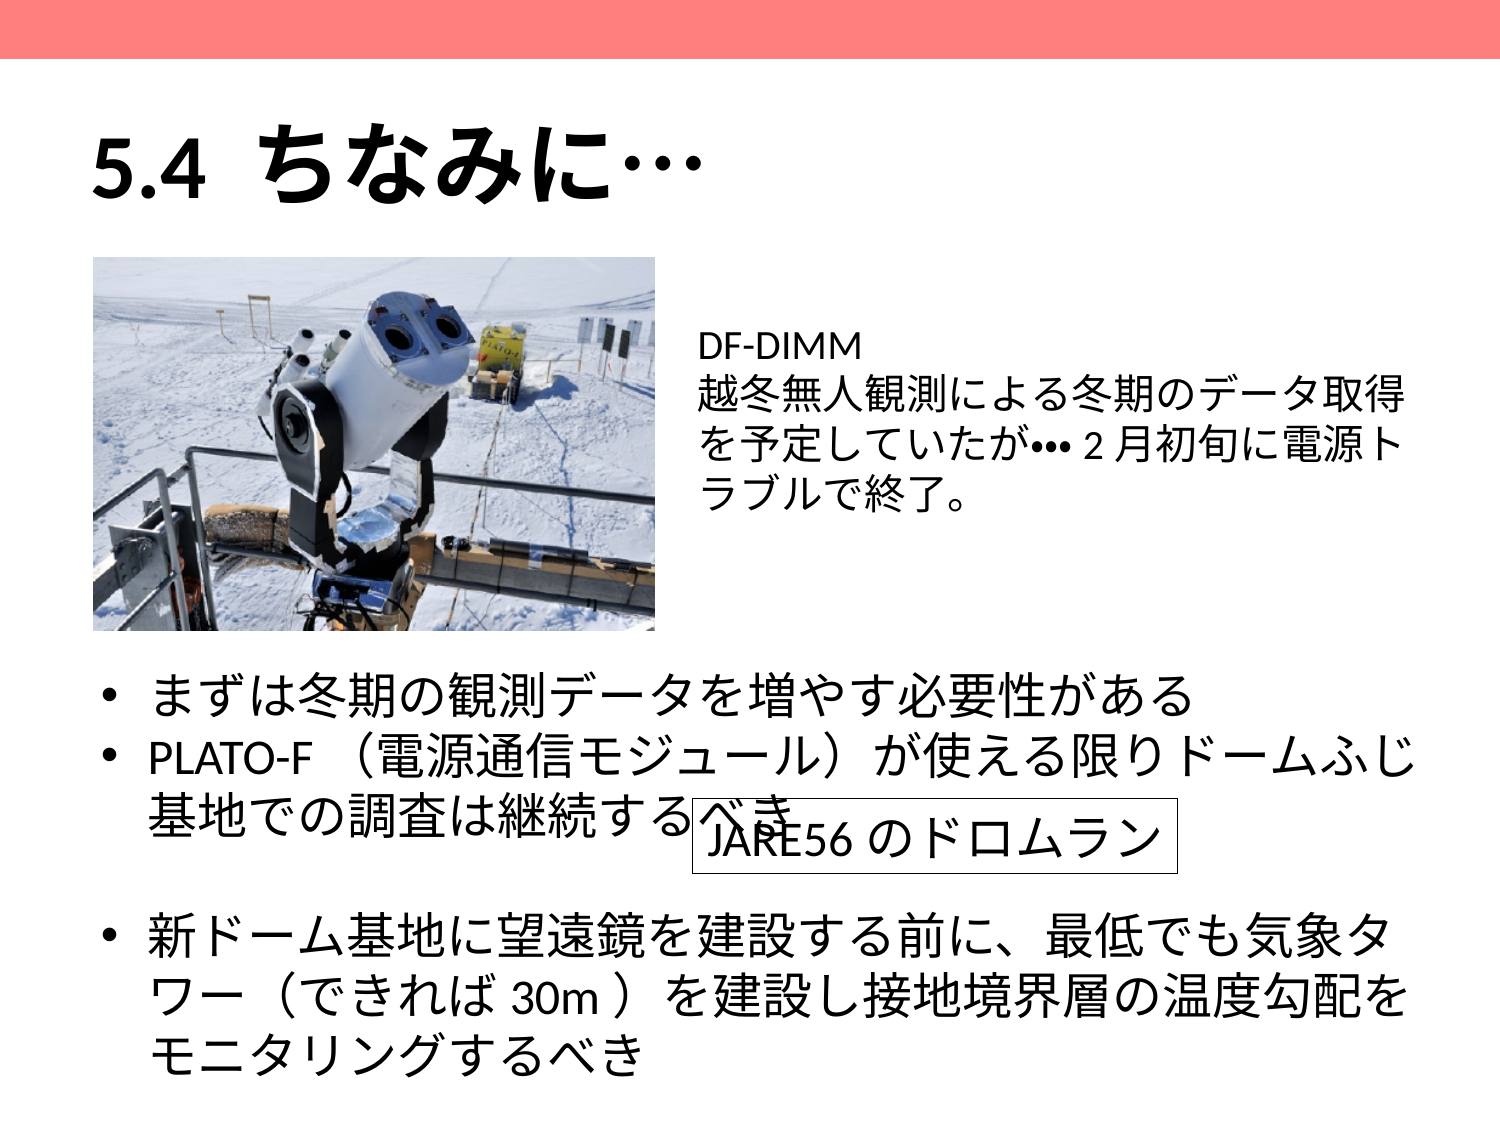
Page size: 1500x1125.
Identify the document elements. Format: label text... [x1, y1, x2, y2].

text_box JARE56のドロムラン [692, 798, 1178, 874]
text_box DF-DIMM 越冬無人観測による冬期のデータ取得を予定していたが・・・2月初旬に電源トラブルで終了。 [682, 310, 1443, 576]
title 5.4 ちなみに… [75, 67, 1500, 256]
text_box まずは冬期の観測データを増やす必要性がある PLATO-F（電源通信モジュール）が使える限りドームふじ基地での調査は継続するべき 新ドーム基地に望遠鏡を建設する前に、最低でも気象タワー（できれば30m）を建設し接地境界層の温度勾配をモニタリングするべき [86, 656, 1471, 1092]
picture [93, 257, 655, 631]
text_box [0, 0, 1500, 61]
